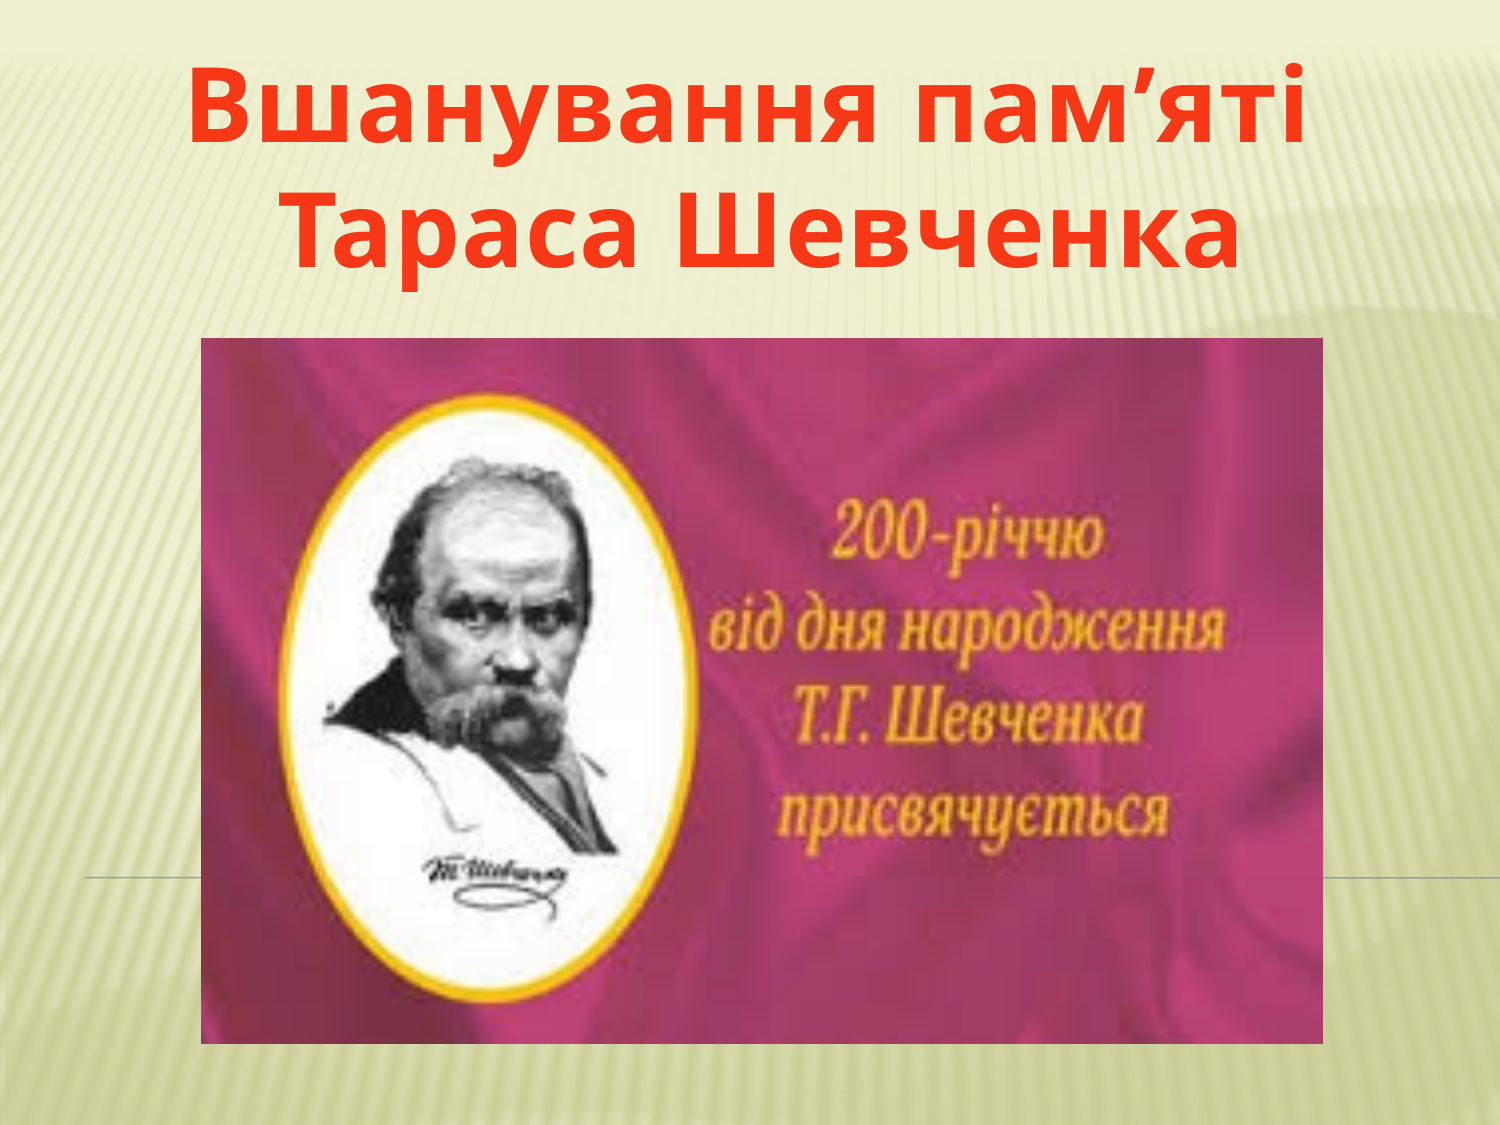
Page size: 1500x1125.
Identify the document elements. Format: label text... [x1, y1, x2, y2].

text_box Вшанування пам’яті Тараса Шевченка [123, 30, 1400, 296]
picture [200, 337, 1323, 1044]
